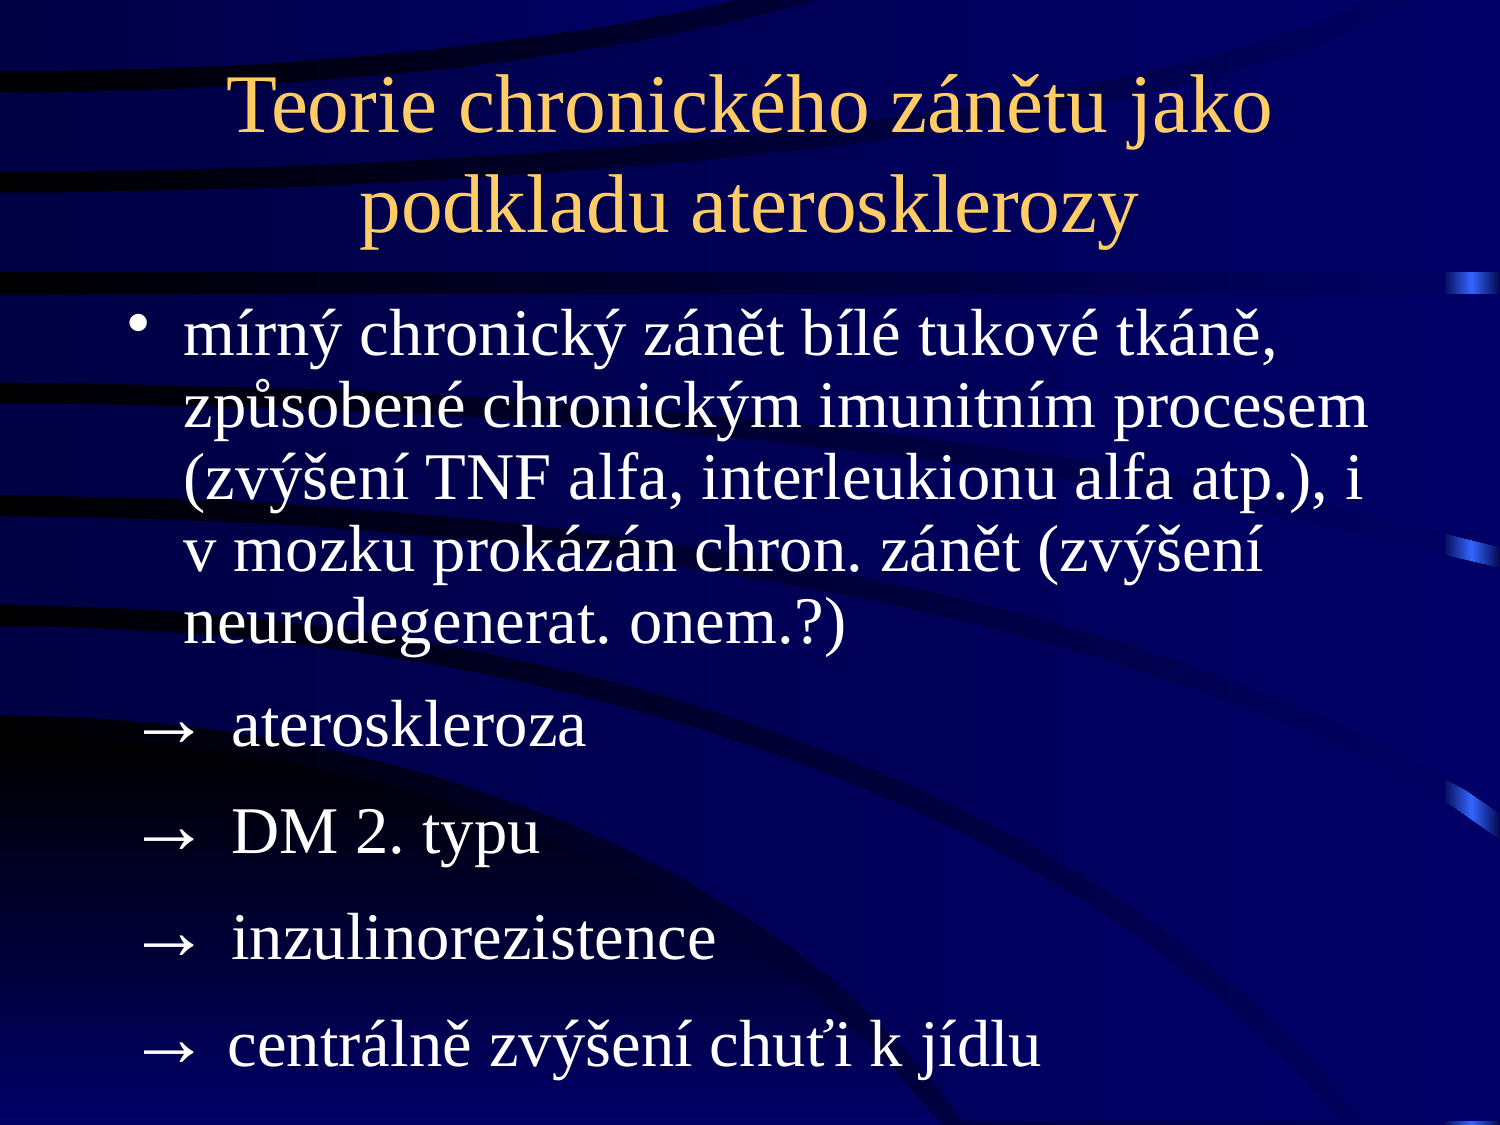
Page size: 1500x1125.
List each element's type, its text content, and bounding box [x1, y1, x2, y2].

list mírný chronický zánět bílé tukové tkáně, způsobené chronickým imunitním procesem (zvýšení TNF alfa, interleukionu alfa atp.), i v mozku prokázán chron. zánět (zvýšení neurodegenerat. onem.?) → ateroskleroza → DM 2. typu → inzulinorezistence → centrálně zvýšení chuťi k jídlu [112, 290, 1388, 1001]
title Teorie chronického zánětu jako podkladu aterosklerozy [112, 30, 1388, 268]
